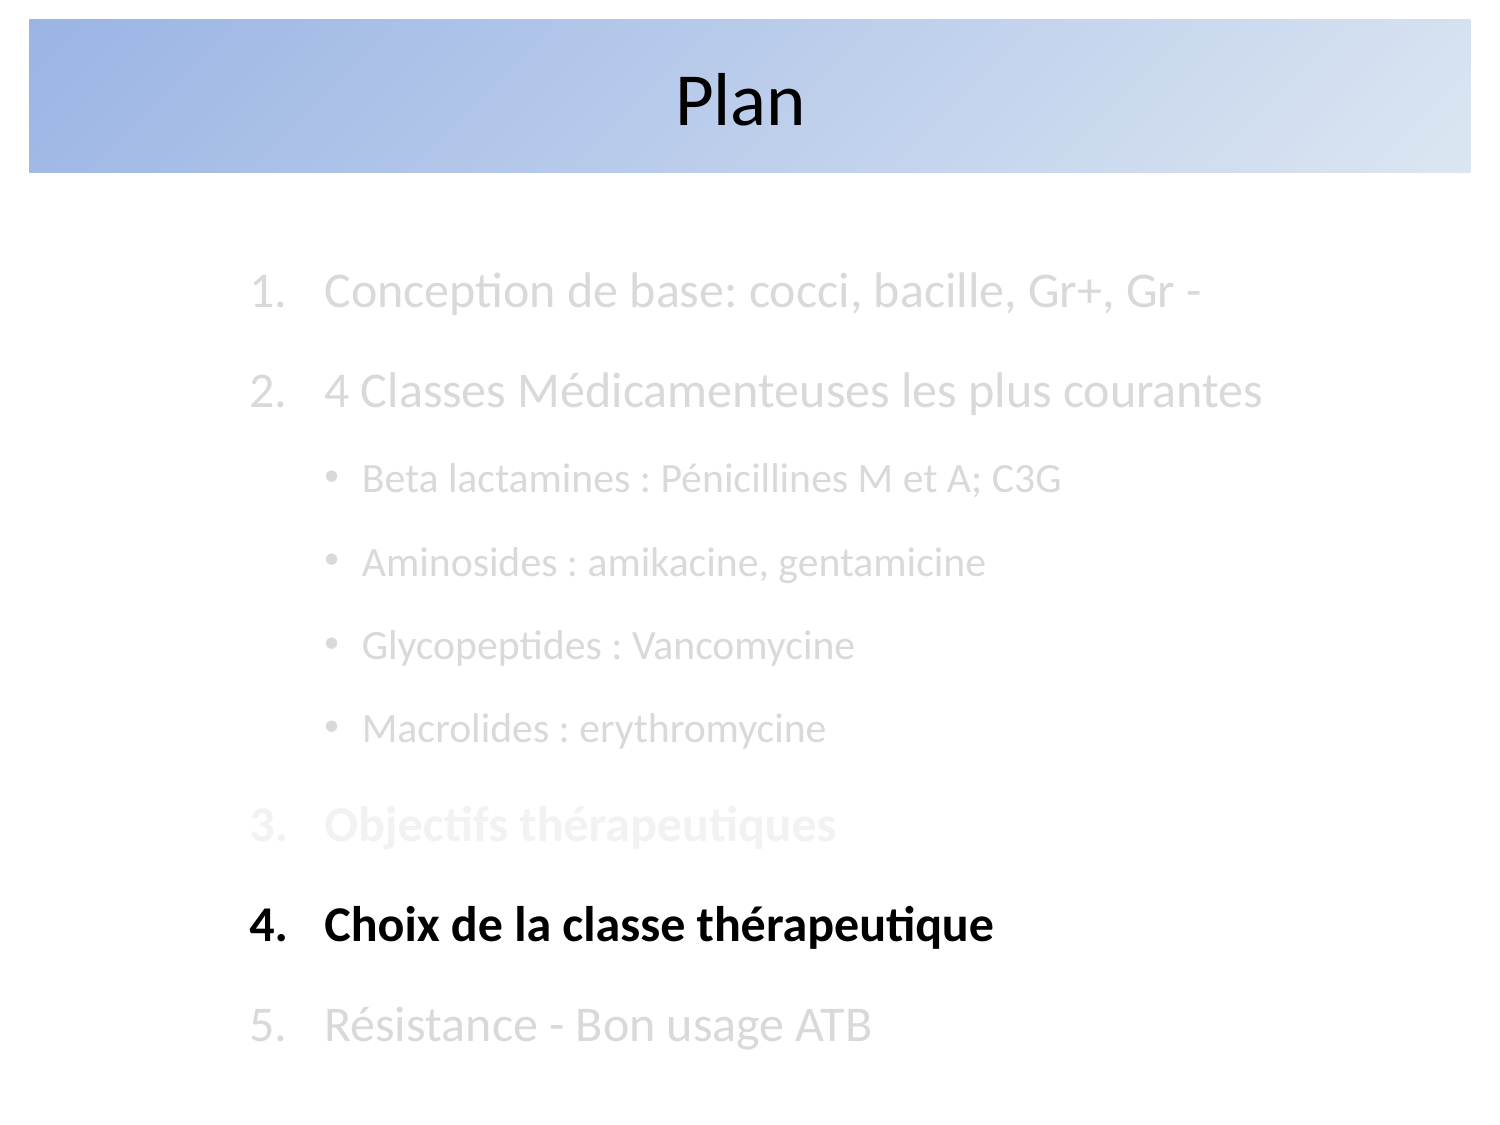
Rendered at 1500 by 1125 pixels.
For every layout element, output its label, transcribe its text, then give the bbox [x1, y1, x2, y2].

title Plan [29, 19, 1471, 173]
list Conception de base: cocci, bacille, Gr+, Gr - 4 Classes Médicamenteuses les plus courantes Beta lactamines : Pénicillines M et A; C3G Aminosides : amikacine, gentamicine Glycopeptides : Vancomycine Macrolides : erythromycine Objectifs thérapeutiques Choix de la classe thérapeutique Résistance - Bon usage ATB [159, 219, 1365, 1059]
